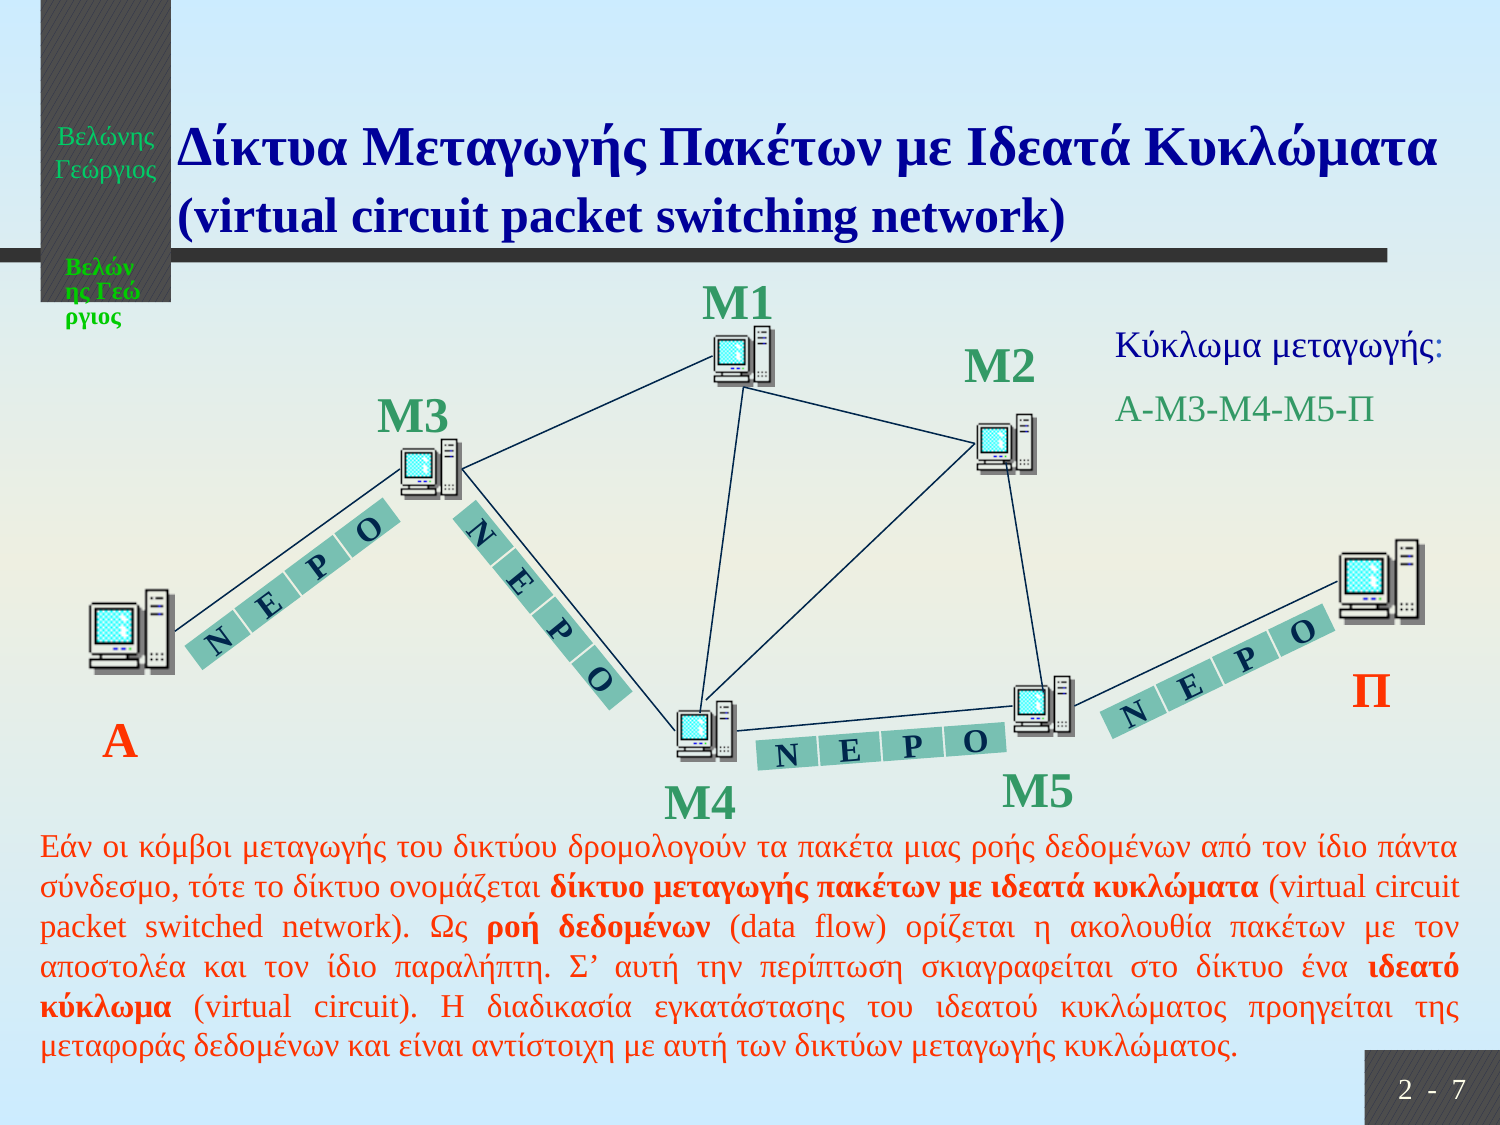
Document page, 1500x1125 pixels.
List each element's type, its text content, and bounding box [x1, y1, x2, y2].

text_box Εάν οι κόμβοι μεταγωγής του δικτύου δρομολογούν τα πακέτα μιας ροής δεδομένων από τον ίδιο πάντα σύνδεσμο, τότε το δίκτυο ονομάζεται δίκτυο μεταγωγής πακέτων με ιδεατά κυκλώματα (virtual circuit packet switched network). Ως ροή δεδομένων (data flow) ορίζεται η ακολουθία πακέτων με τον αποστολέα και τον ίδιο παραλήπτη. Σ’ αυτή την περίπτωση σκιαγραφείται στο δίκτυο ένα ιδεατό κύκλωμα (virtual circuit). Η διαδικασία εγκατάστασης του ιδεατού κυκλώματος προηγείται της μεταφοράς δεδομένων και είναι αντίστοιχη με αυτή των δικτύων μεταγωγής κυκλώματος. [24, 816, 1475, 1071]
footer Βελώνης Γεώργιος [50, 0, 163, 288]
slide_number 2 - 7 [1364, 1050, 1500, 1125]
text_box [87, 312, 1463, 818]
title Δίκτυα Μεταγωγής Πακέτων με Ιδεατά Κυκλώματα (virtual circuit packet switching network) [162, 62, 1484, 250]
text_box Μ1 [687, 262, 800, 312]
